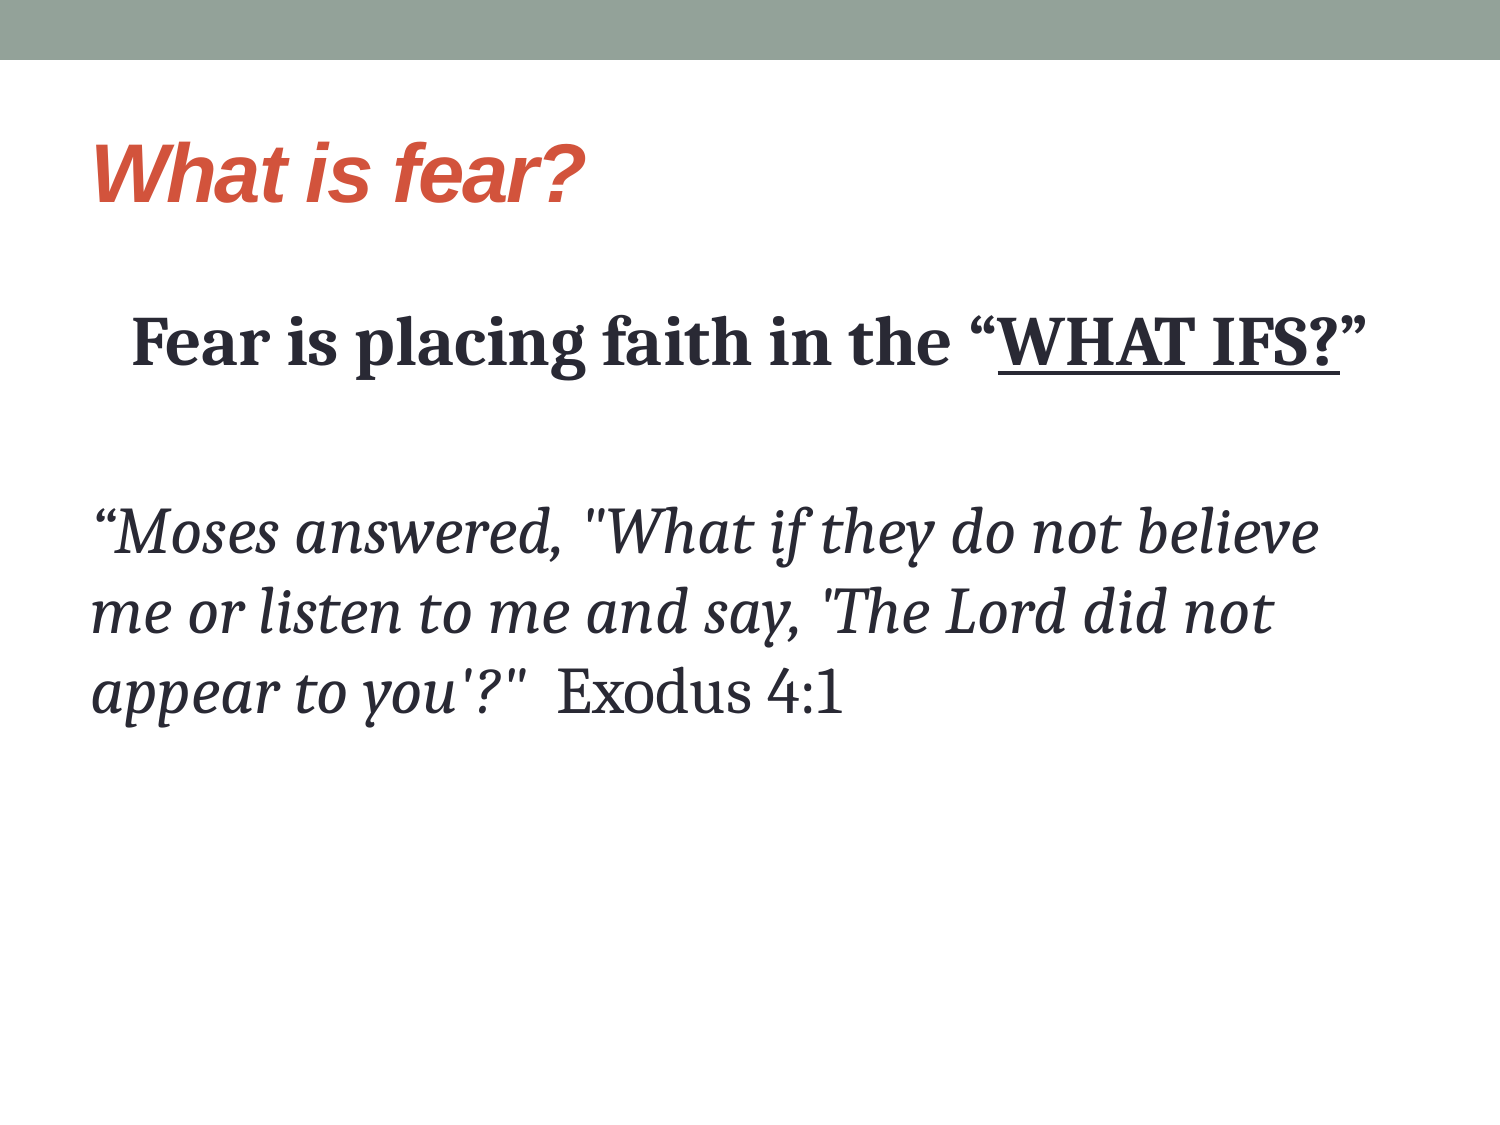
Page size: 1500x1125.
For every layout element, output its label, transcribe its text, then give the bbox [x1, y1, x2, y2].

title What is fear? [75, 87, 1425, 250]
list Fear is placing faith in the “WHAT IFS?” “Moses answered, "What if they do not believe me or listen to me and say, 'The Lord did not appear to you'?" Exodus 4:1 [75, 287, 1425, 1063]
